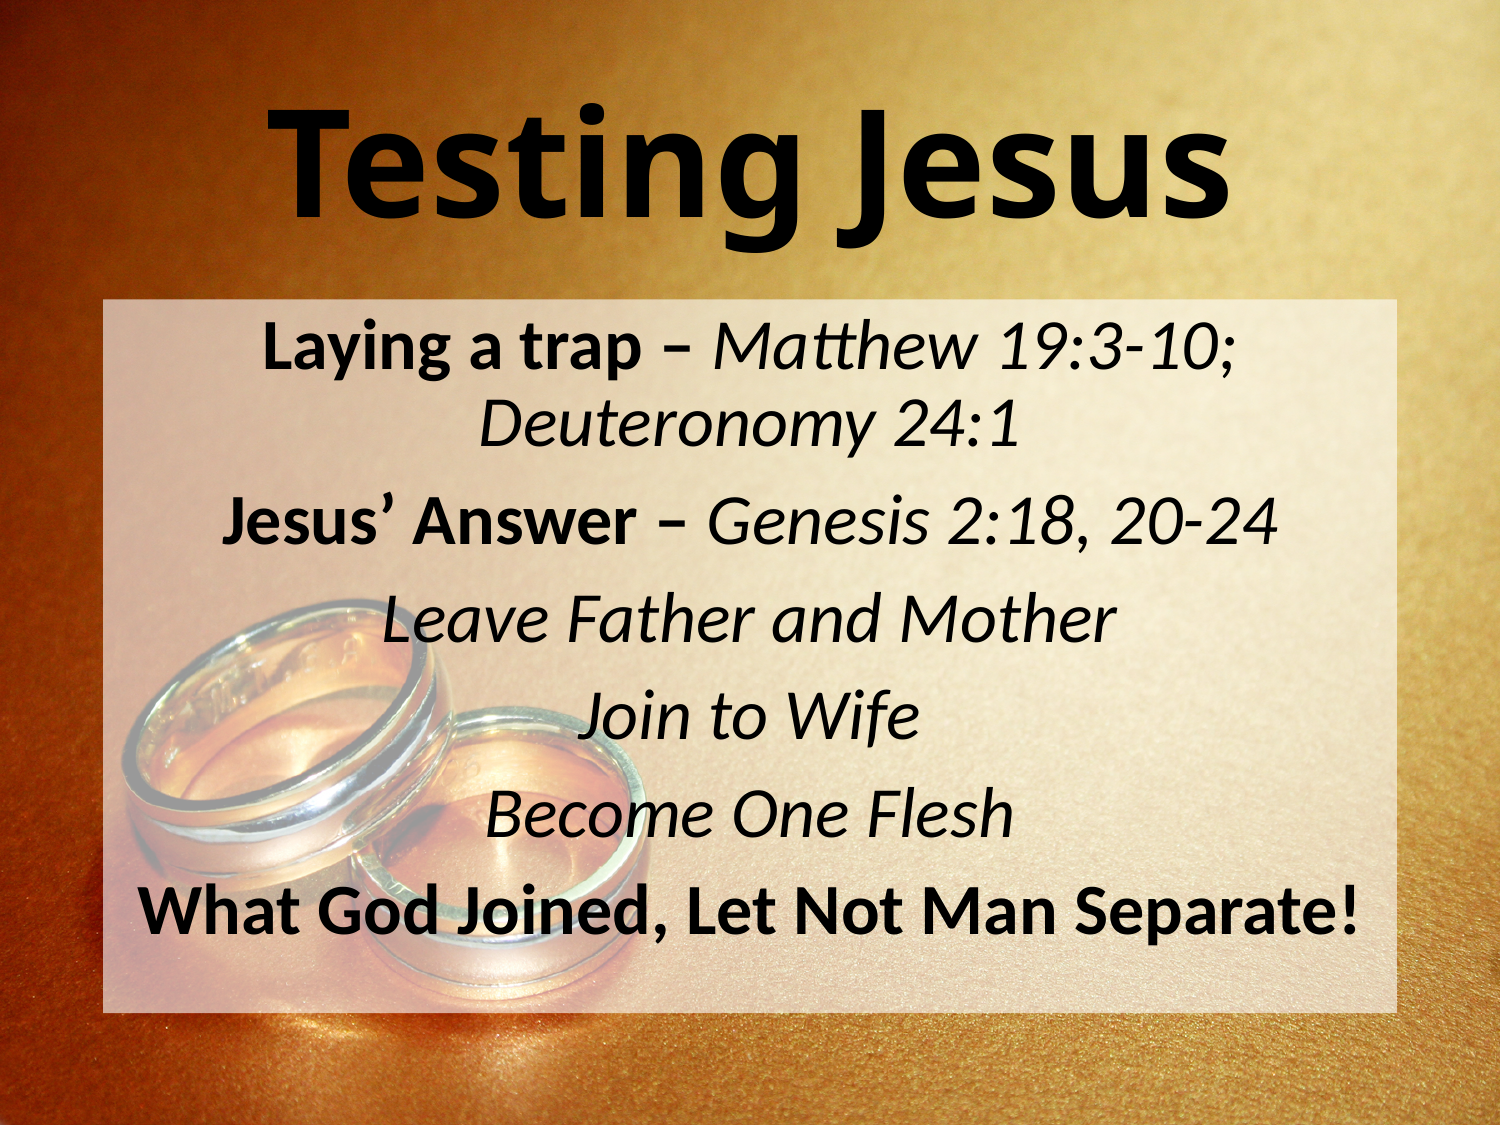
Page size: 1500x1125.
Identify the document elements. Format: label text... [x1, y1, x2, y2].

list Laying a trap – Matthew 19:3-10; Deuteronomy 24:1 Jesus’ Answer – Genesis 2:18, 20-24 Leave Father and Mother Join to Wife Become One Flesh What God Joined, Let Not Man Separate! [103, 299, 1397, 1014]
picture [0, 0, 1500, 1125]
title Testing Jesus [103, 59, 1397, 278]
